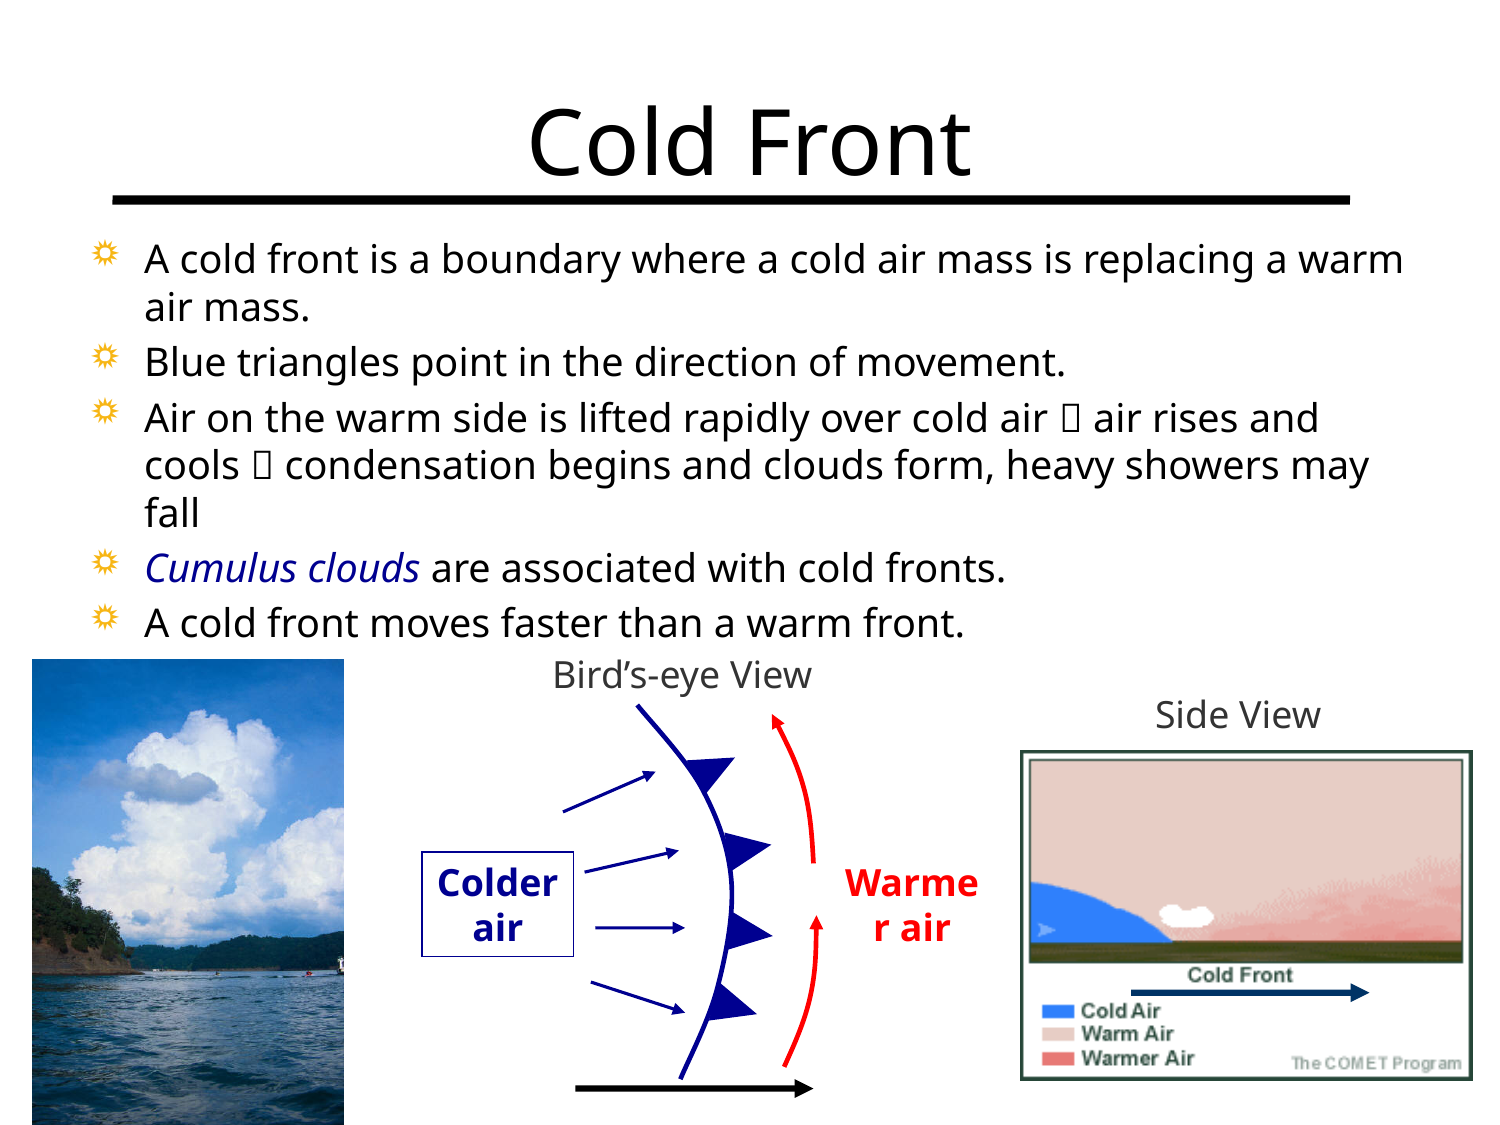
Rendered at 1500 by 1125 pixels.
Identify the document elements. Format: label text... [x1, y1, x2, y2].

text_box [595, 921, 686, 935]
text_box [725, 833, 770, 871]
picture [32, 659, 344, 1125]
picture [1020, 750, 1473, 1081]
text_box [771, 714, 814, 864]
text_box [584, 847, 679, 873]
text_box Bird’s-eye View [537, 643, 848, 703]
text_box [590, 981, 686, 1015]
text_box [784, 915, 822, 1067]
text_box Colder air [422, 851, 574, 957]
text_box [727, 912, 771, 950]
text_box [709, 984, 756, 1020]
picture [71, 1094, 81, 1100]
text_box [575, 1082, 814, 1095]
text_box [687, 758, 734, 794]
text_box [562, 770, 656, 813]
text_box Warmer air [822, 852, 1002, 957]
text_box Cold Front [0, 45, 1500, 233]
text_box [637, 704, 732, 1080]
text_box A cold front is a boundary where a cold air mass is replacing a warm air mass. Blue triangles point in the direction of movement. Air on the warm side is lifted rapidly over cold air  air rises and cools  condensation begins and clouds form, heavy showers may fall Cumulus clouds are associated with cold fronts. A cold front moves faster than a warm front. [73, 226, 1424, 1015]
text_box Side View [1082, 683, 1394, 744]
